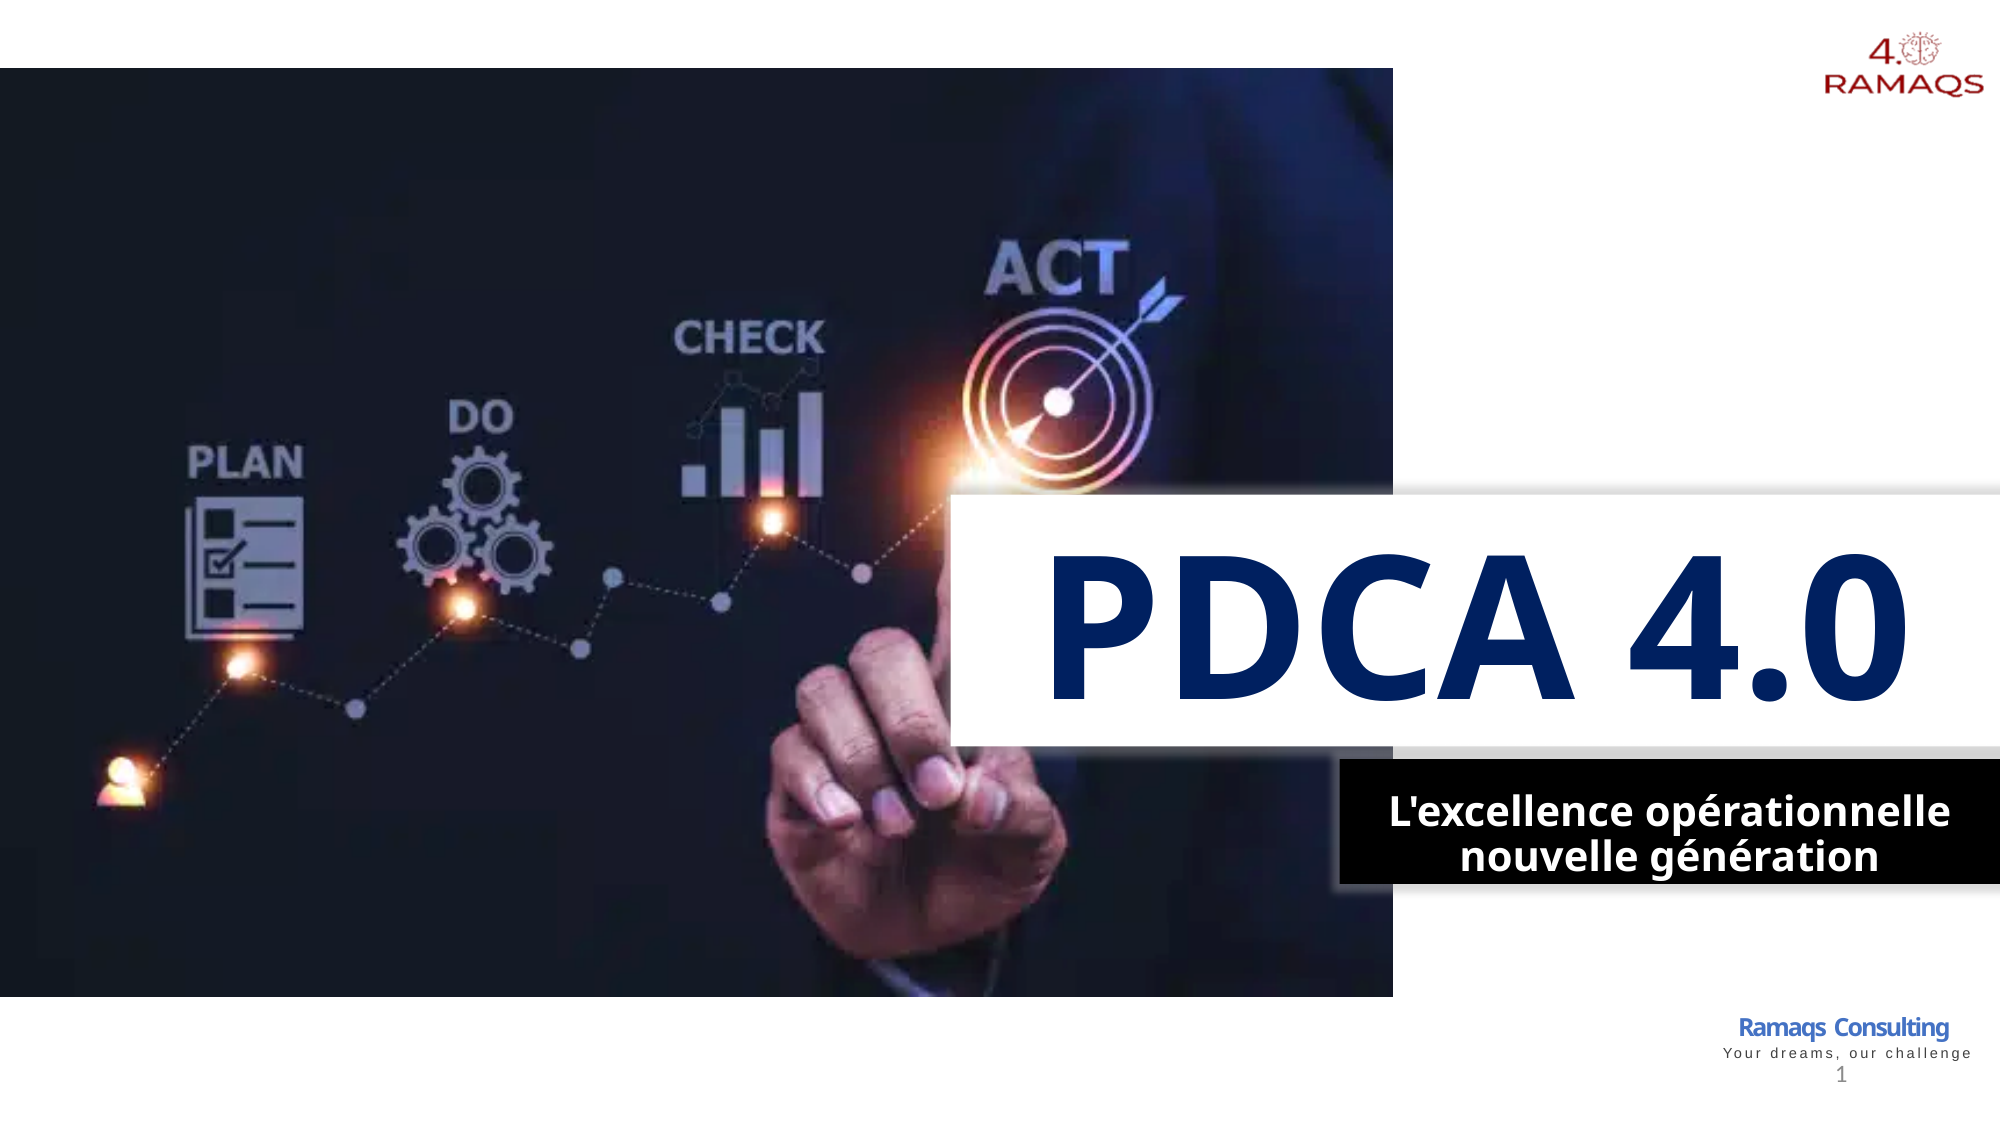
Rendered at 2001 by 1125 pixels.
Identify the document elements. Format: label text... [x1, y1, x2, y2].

text_box [232, 899, 1488, 1018]
text_box Ramaqs Consulting Your dreams, our challenge [1693, 1002, 2000, 1062]
slide_number 1 [1412, 1042, 1863, 1103]
text_box L'excellence opérationnelle nouvelle génération [1393, 758, 2000, 885]
text_box PDCA 4.0 [1393, 494, 2000, 746]
picture [1807, 0, 2000, 145]
picture [0, 68, 1393, 997]
